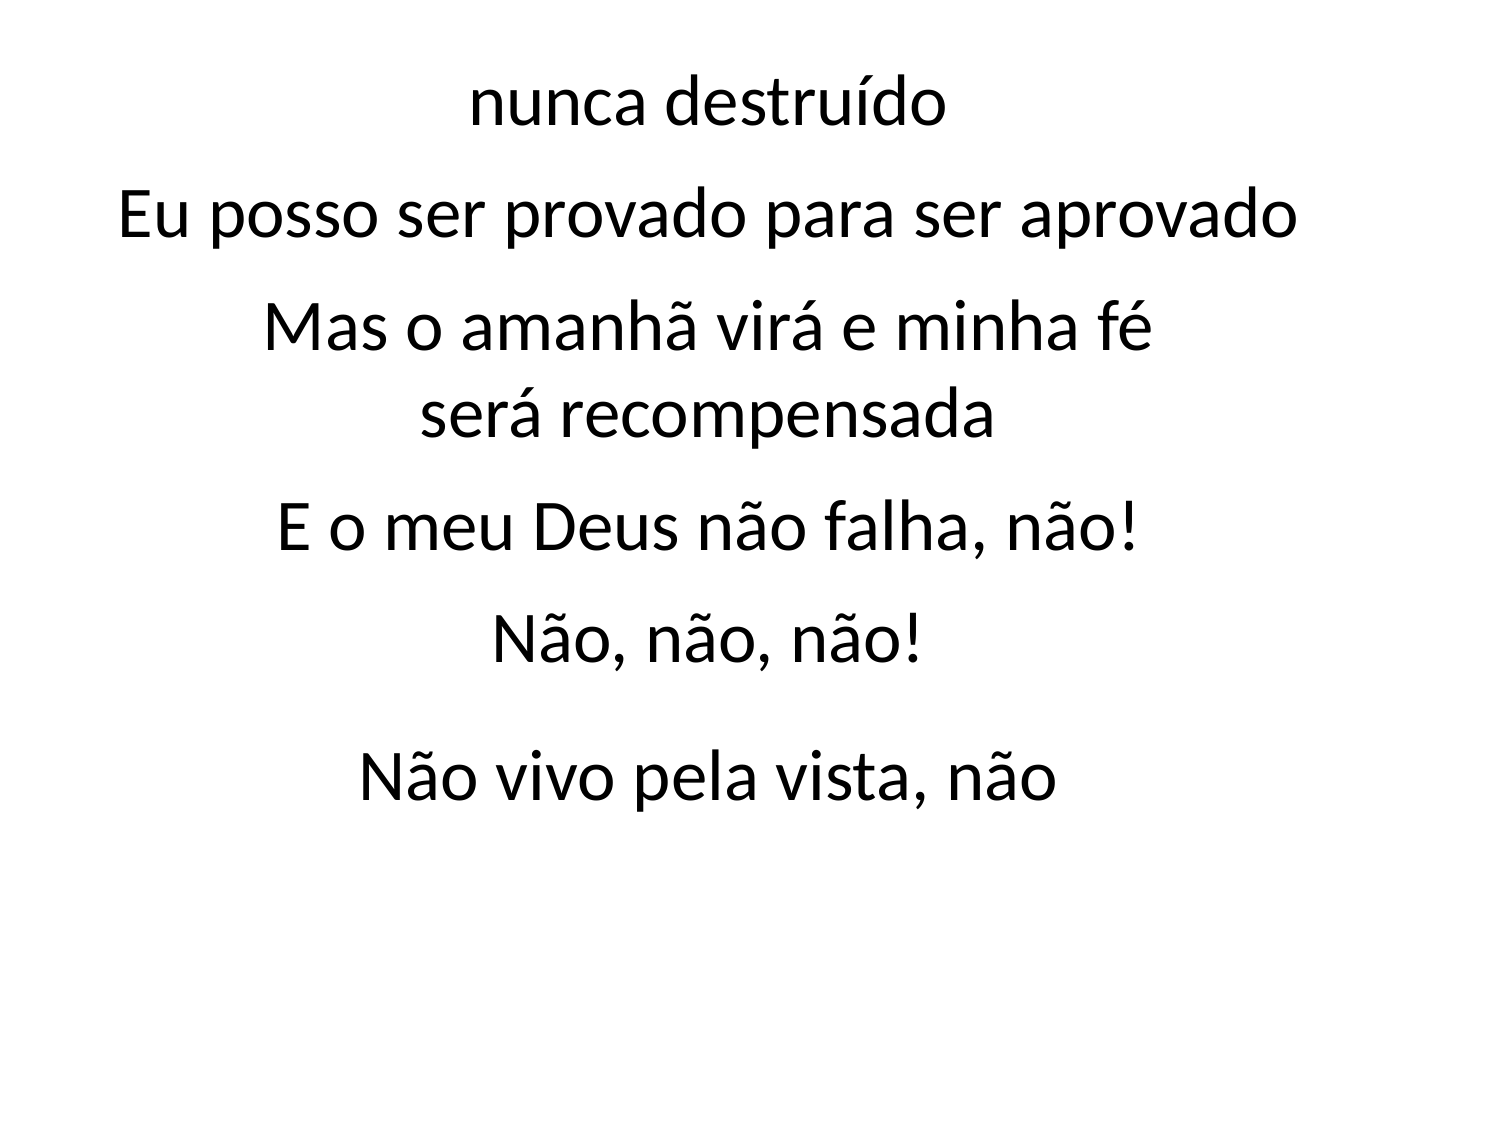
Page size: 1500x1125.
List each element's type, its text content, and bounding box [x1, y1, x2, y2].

text_box nunca destruído Eu posso ser provado para ser aprovado Mas o amanhã virá e minha fé será recompensada E o meu Deus não falha, não! Não, não, não! Não vivo pela vista, não [102, 0, 1315, 823]
